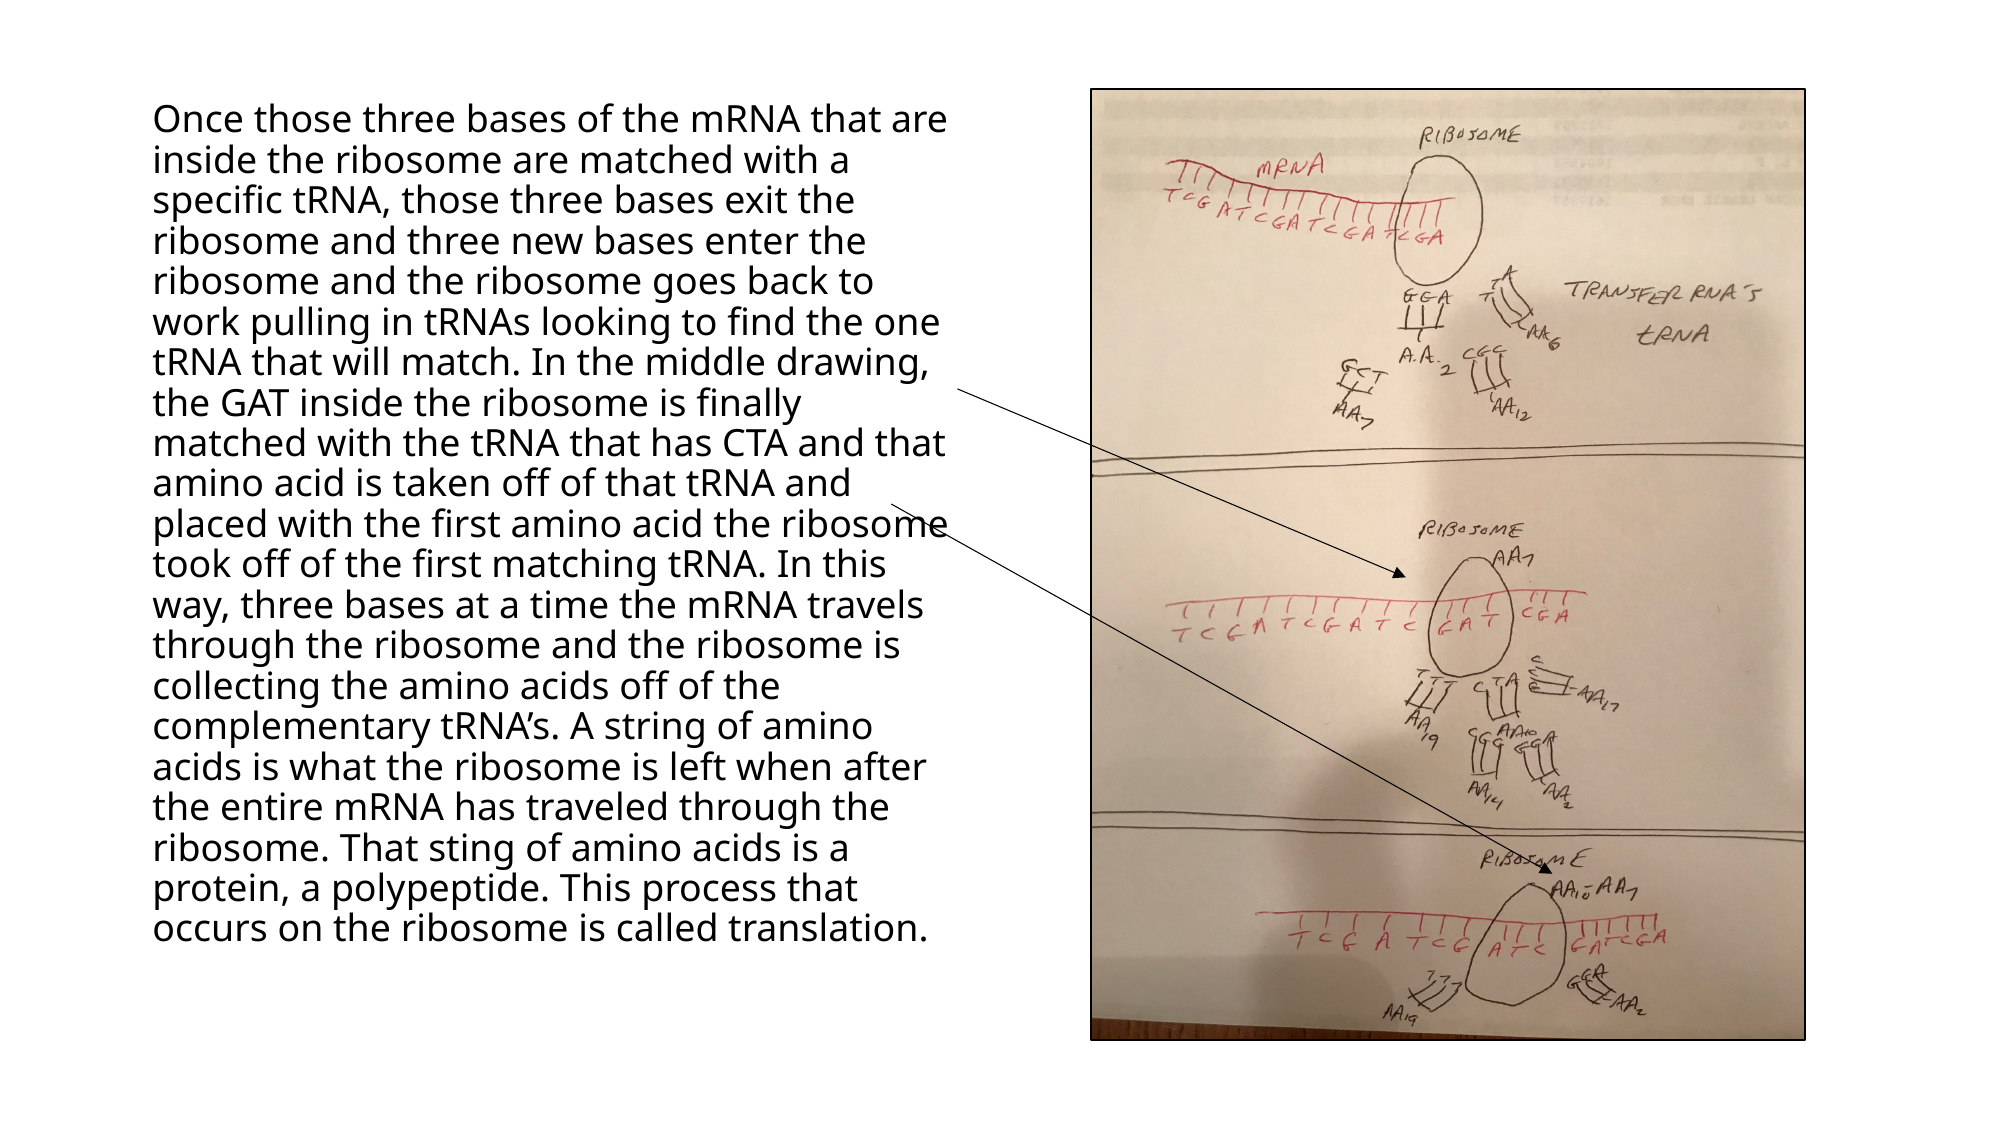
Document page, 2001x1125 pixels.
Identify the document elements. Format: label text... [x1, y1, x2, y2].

picture [1092, 91, 1804, 208]
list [973, 208, 1923, 921]
picture [1092, 921, 1804, 1038]
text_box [957, 388, 1406, 504]
title Once those three bases of the mRNA that are inside the ribosome are matched with a specific tRNA, those three bases exit the ribosome and three new bases enter the ribosome and the ribosome goes back to work pulling in tRNAs looking to find the one tRNA that will match. In the middle drawing, the GAT inside the ribosome is finally matched with the tRNA that has CTA and that amino acid is taken off of that tRNA and placed with the first amino acid the ribosome took off of the first matching tRNA. In this way, three bases at a time the mRNA travels through the ribosome and the ribosome is collecting the amino acids off of the complementary tRNA’s. A string of amino acids is what the ribosome is left when after the entire mRNA has traveled through the ribosome. That sting of amino acids is a protein, a polypeptide. This process that occurs on the ribosome is called translation. [137, 59, 975, 991]
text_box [891, 504, 1553, 874]
